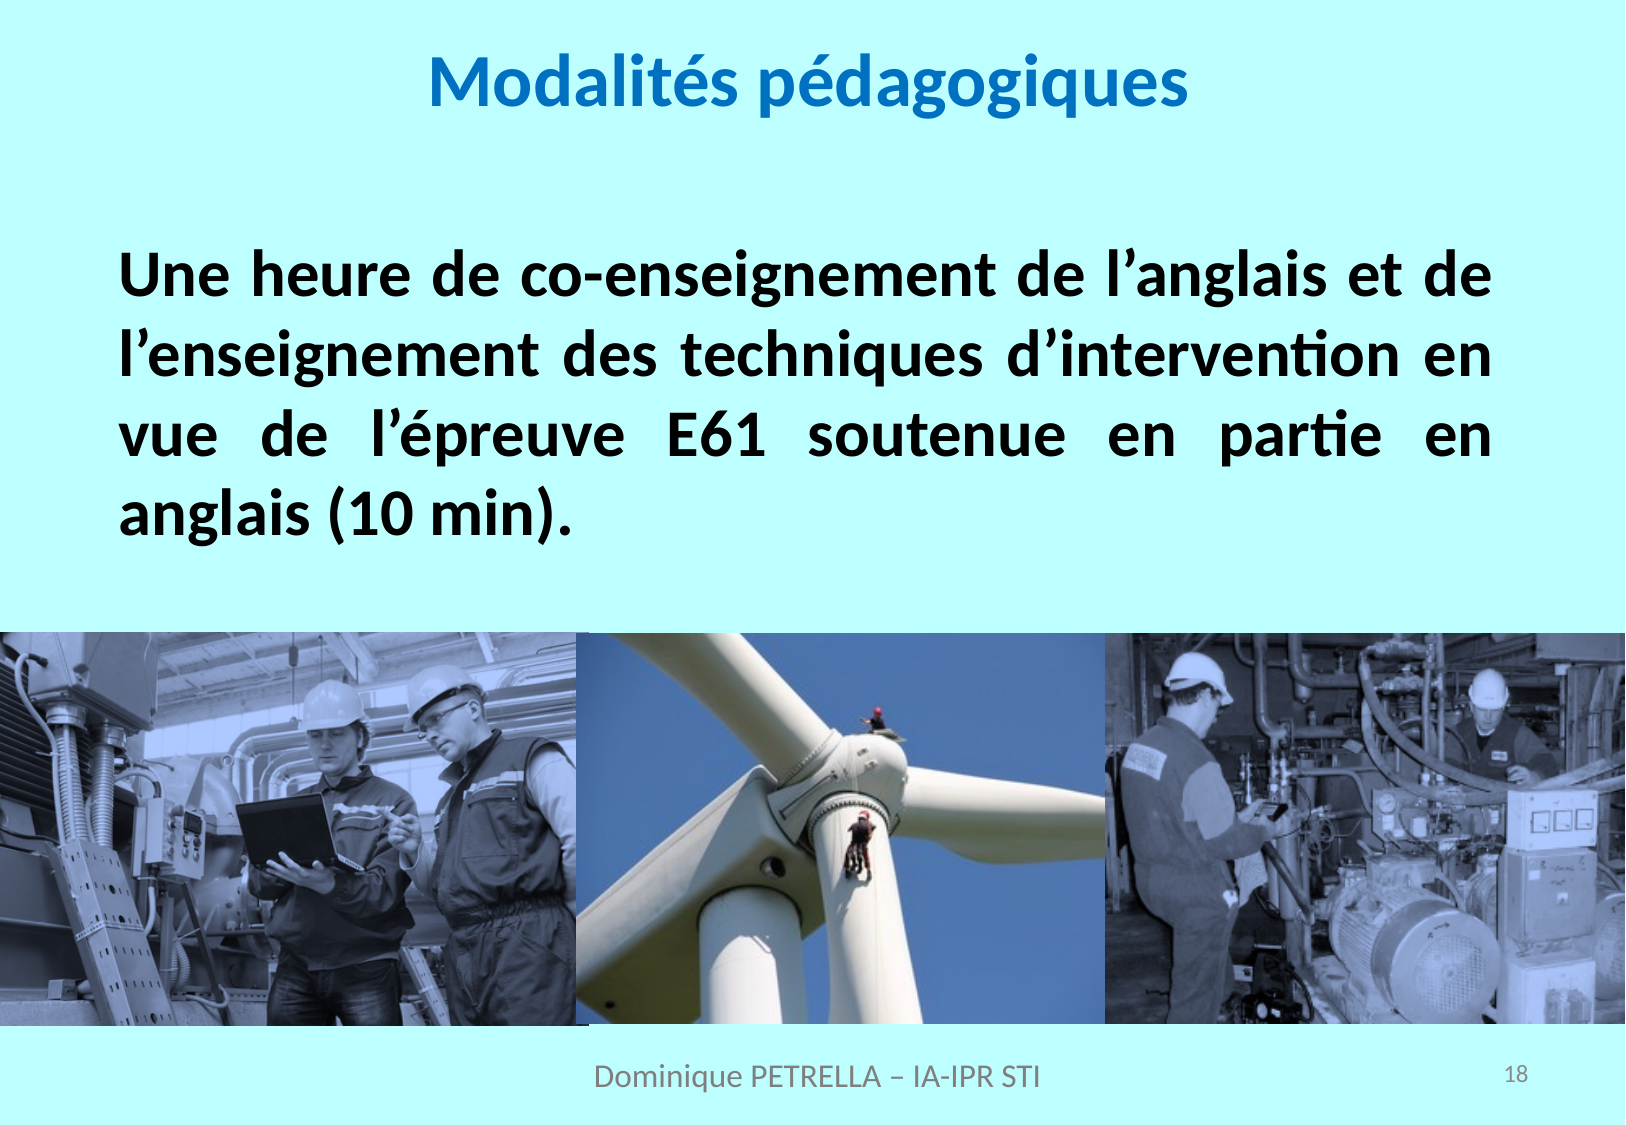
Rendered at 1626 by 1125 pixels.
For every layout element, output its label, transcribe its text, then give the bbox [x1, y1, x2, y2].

text_box Modalités pédagogiques [245, 0, 1372, 122]
text_box Dominique PETRELLA – IA-IPR STI [262, 1046, 1374, 1102]
text_box Une heure de co-enseignement de l’anglais et de l’enseignement des techniques d’intervention en vue de l’épreuve E61 soutenue en partie en anglais (10 min). [103, 198, 1510, 550]
picture [0, 632, 1625, 1026]
slide_number 18 [1164, 1042, 1544, 1103]
